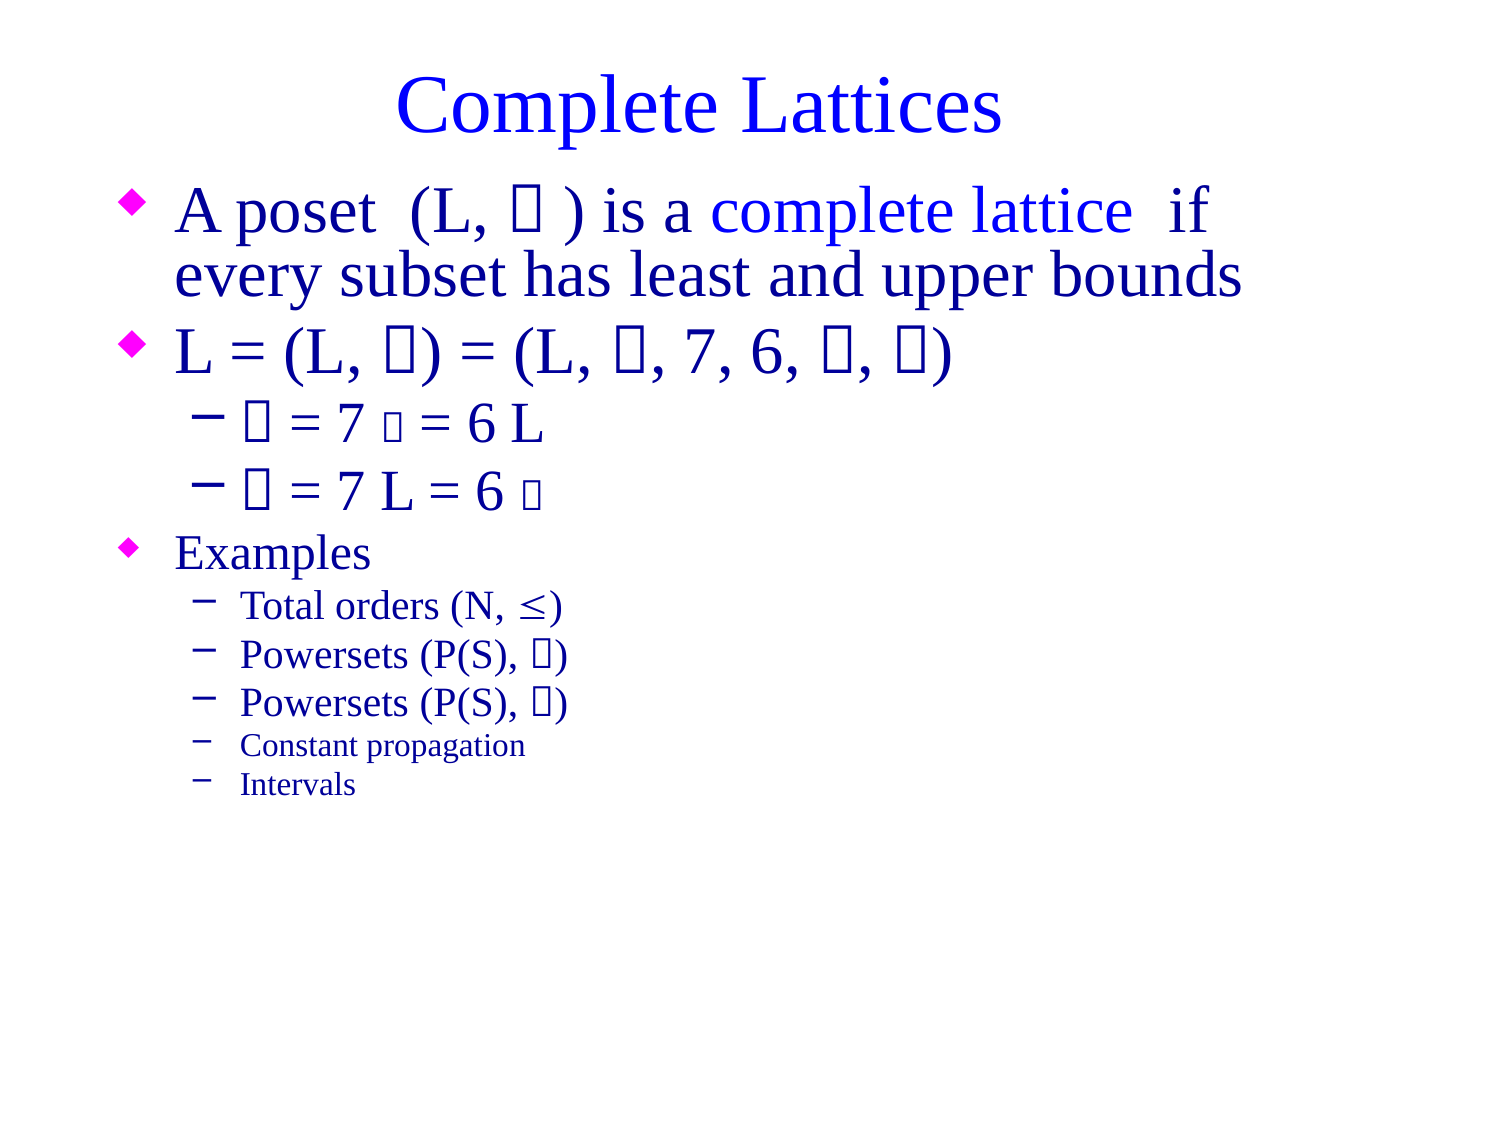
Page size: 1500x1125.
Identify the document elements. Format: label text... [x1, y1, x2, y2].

title Complete Lattices [62, 27, 1338, 158]
list A poset (L,  ) is a complete lattice if every subset has least and upper bounds L = (L, ) = (L, , , , , )  =   =  L  =  L =   Examples Total orders (N, ) Powersets (P(S), ) Powersets (P(S), ) Constant propagation Intervals [102, 173, 1371, 980]
